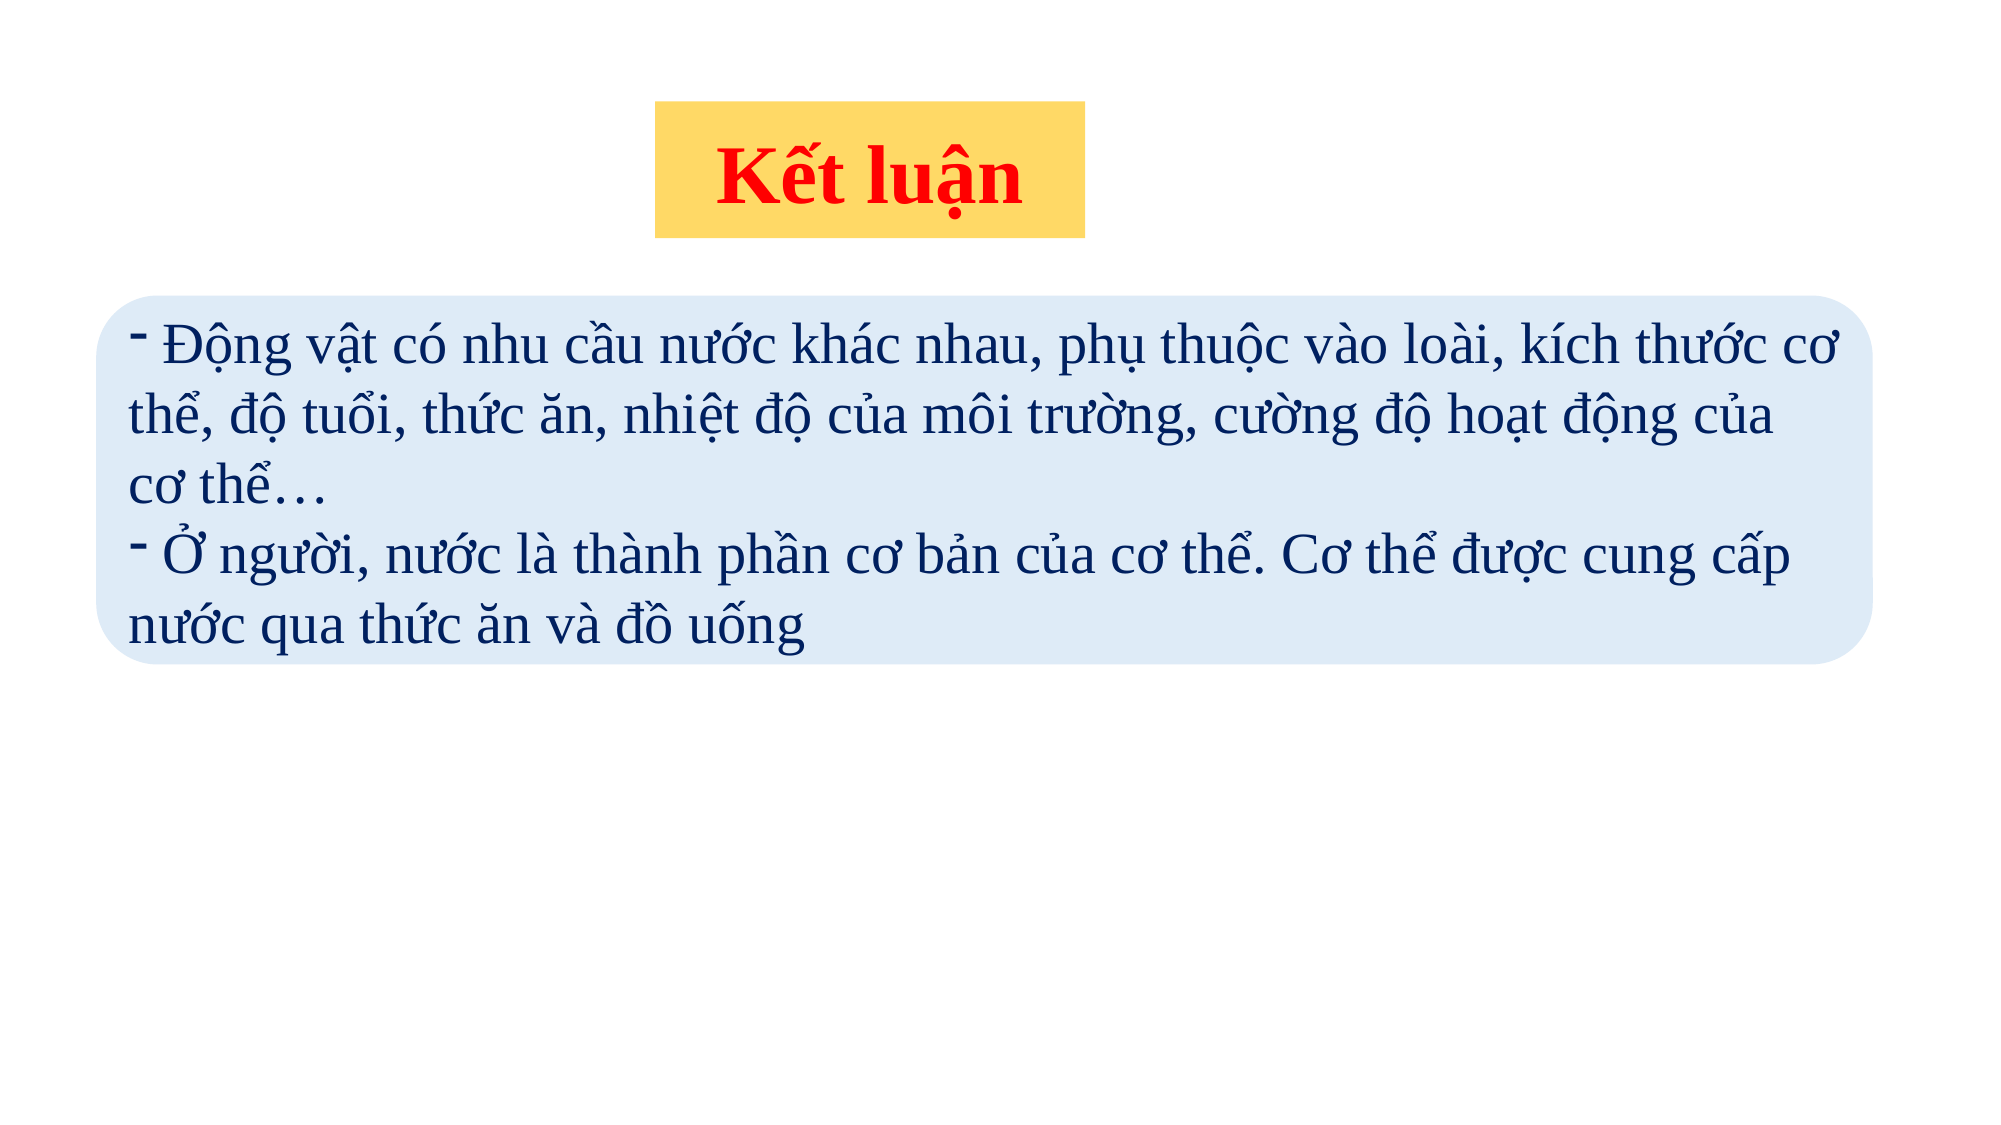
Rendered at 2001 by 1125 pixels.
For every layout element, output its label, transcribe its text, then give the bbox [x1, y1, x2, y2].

text_box Động vật có nhu cầu nước khác nhau, phụ thuộc vào loài, kích thước cơ thể, độ tuổi, thức ăn, nhiệt độ của môi trường, cường độ hoạt động của cơ thể… Ở người, nước là thành phần cơ bản của cơ thể. Cơ thể được cung cấp nước qua thức ăn và đồ uống [95, 294, 1874, 666]
text_box Kết luận [654, 100, 1086, 239]
